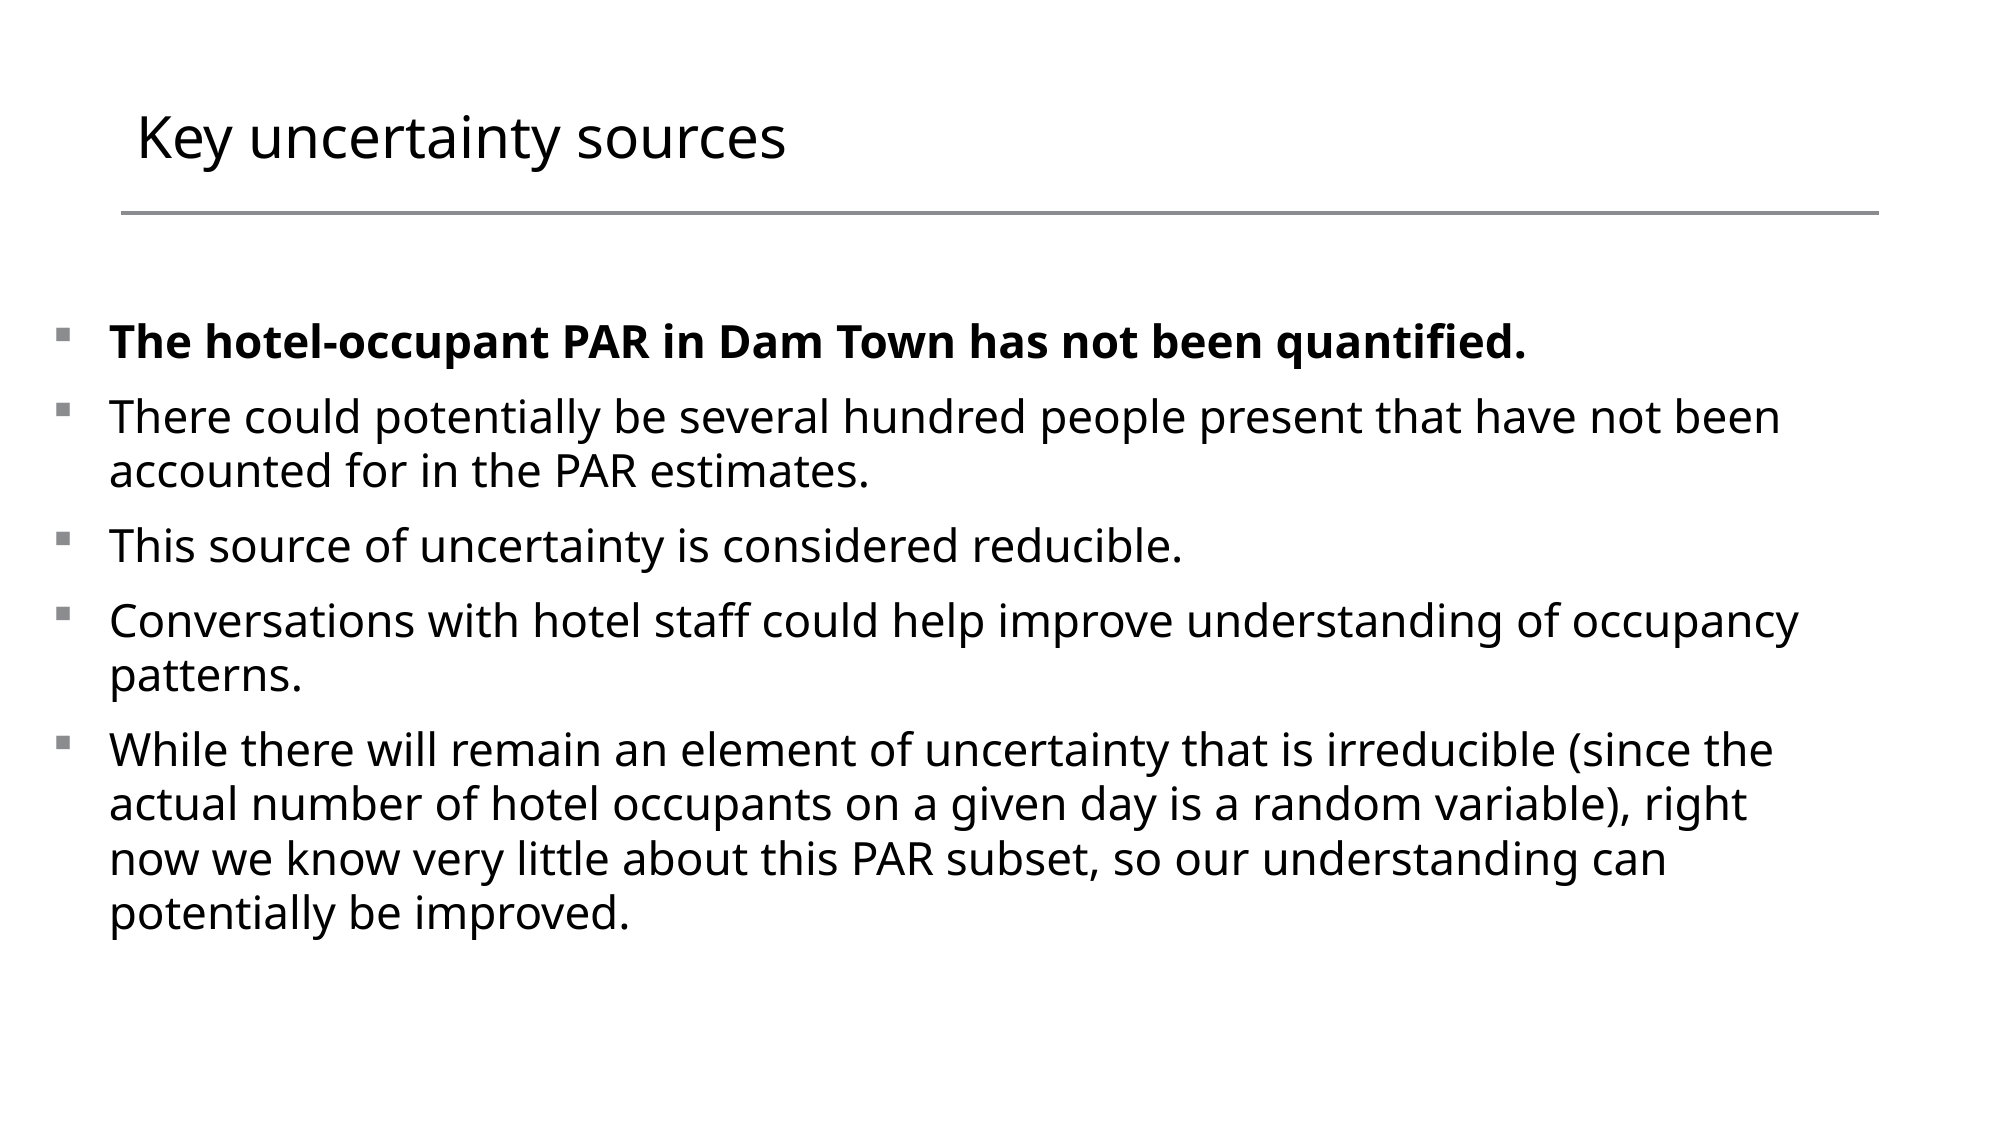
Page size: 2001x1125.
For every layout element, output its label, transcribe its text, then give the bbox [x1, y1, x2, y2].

list The hotel-occupant PAR in Dam Town has not been quantified. There could potentially be several hundred people present that have not been accounted for in the PAR estimates. This source of uncertainty is considered reducible. Conversations with hotel staff could help improve understanding of occupancy patterns. While there will remain an element of uncertainty that is irreducible (since the actual number of hotel occupants on a given day is a random variable), right now we know very little about this PAR subset, so our understanding can potentially be improved. [37, 305, 1866, 1020]
title Key uncertainty sources [121, 74, 1879, 197]
